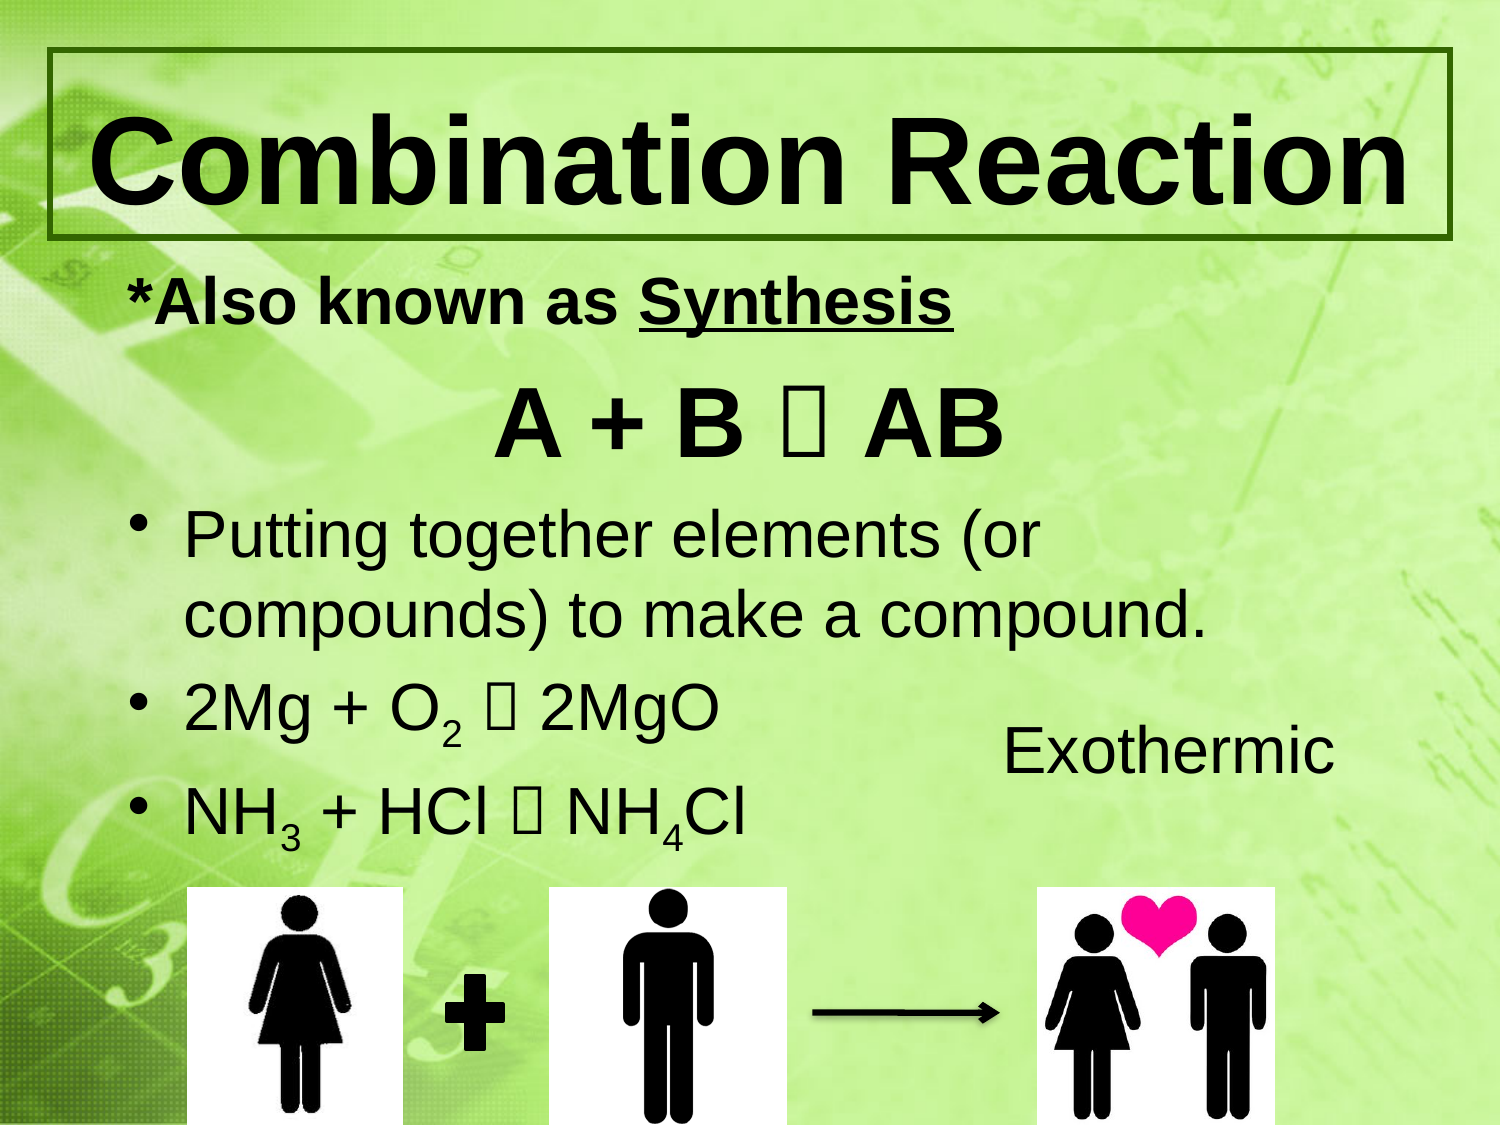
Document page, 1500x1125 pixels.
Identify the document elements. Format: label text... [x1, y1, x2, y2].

text_box Exothermic [987, 699, 1388, 795]
title Combination Reaction [49, 49, 1451, 238]
list *Also known as Synthesis A + B  AB Putting together elements (or compounds) to make a compound. 2Mg + O2  2MgO NH3 + HCl  NH4Cl [112, 249, 1388, 951]
picture [0, 0, 1500, 1125]
text_box [445, 974, 505, 1051]
